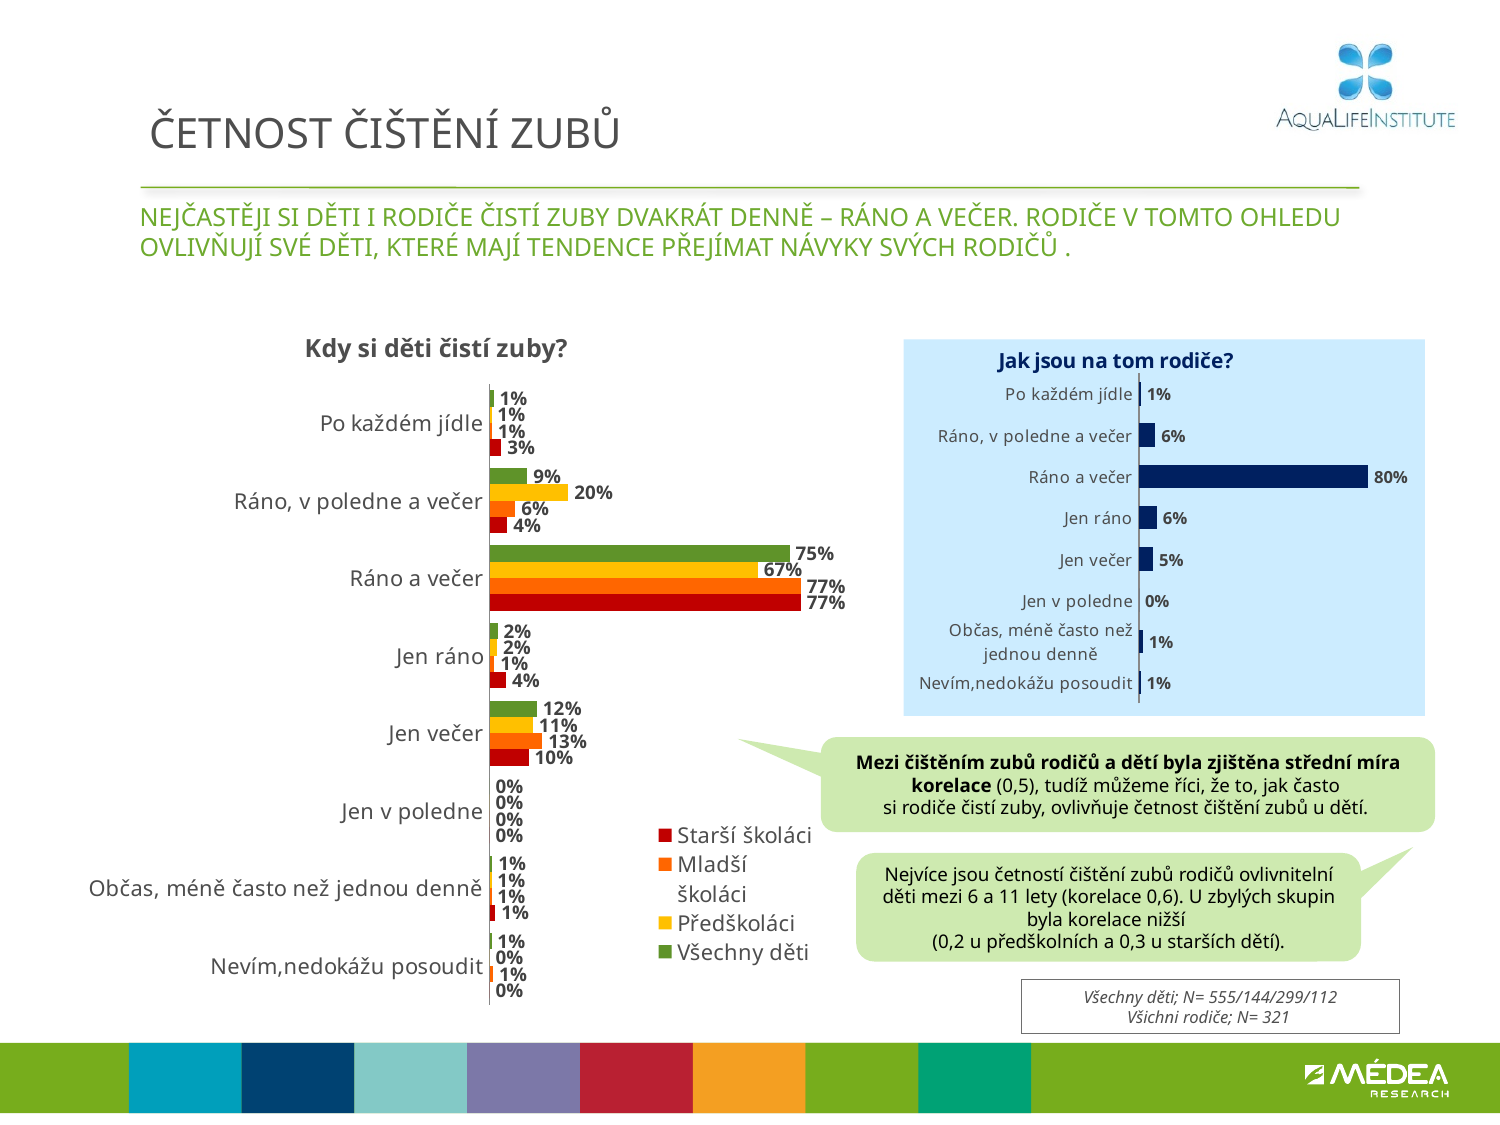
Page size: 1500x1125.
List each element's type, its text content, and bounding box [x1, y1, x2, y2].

text_box NEJČASTĚJI SI DĚTI I RODIČE ČISTÍ ZUBY DVAKRÁT DENNĚ – RÁNO A VEČER. RODIČE V TOMTO OHLEDU OVLIVŇUJÍ SVÉ DĚTI, KTERÉ MAJÍ TENDENCE PŘEJÍMAT NÁVYKY SVÝCH RODIČŮ . [124, 194, 1447, 277]
text_box Nejvíce jsou četností čištění zubů rodičů ovlivnitelní děti mezi 6 a 11 lety (korelace 0,6). U zbylých skupin byla korelace nižší (0,2 u předškolních a 0,3 u starších dětí). [909, 844, 1417, 965]
title ČETNOST ČIŠTĚNÍ ZUBŮ [134, 93, 1465, 171]
text_box Mezi čištěním zubů rodičů a dětí byla zjištěna střední míra korelace (0,5), tudíž můžeme říci, že to, jak často si rodiče čistí zuby, ovlivňuje četnost čištění zubů u dětí. [909, 733, 1439, 836]
chart [0, 311, 1426, 1016]
text_box Všechny děti; N= 555/144/299/112 Všichni rodiče; N= 321 [1021, 979, 1400, 1034]
picture [1253, 30, 1483, 138]
